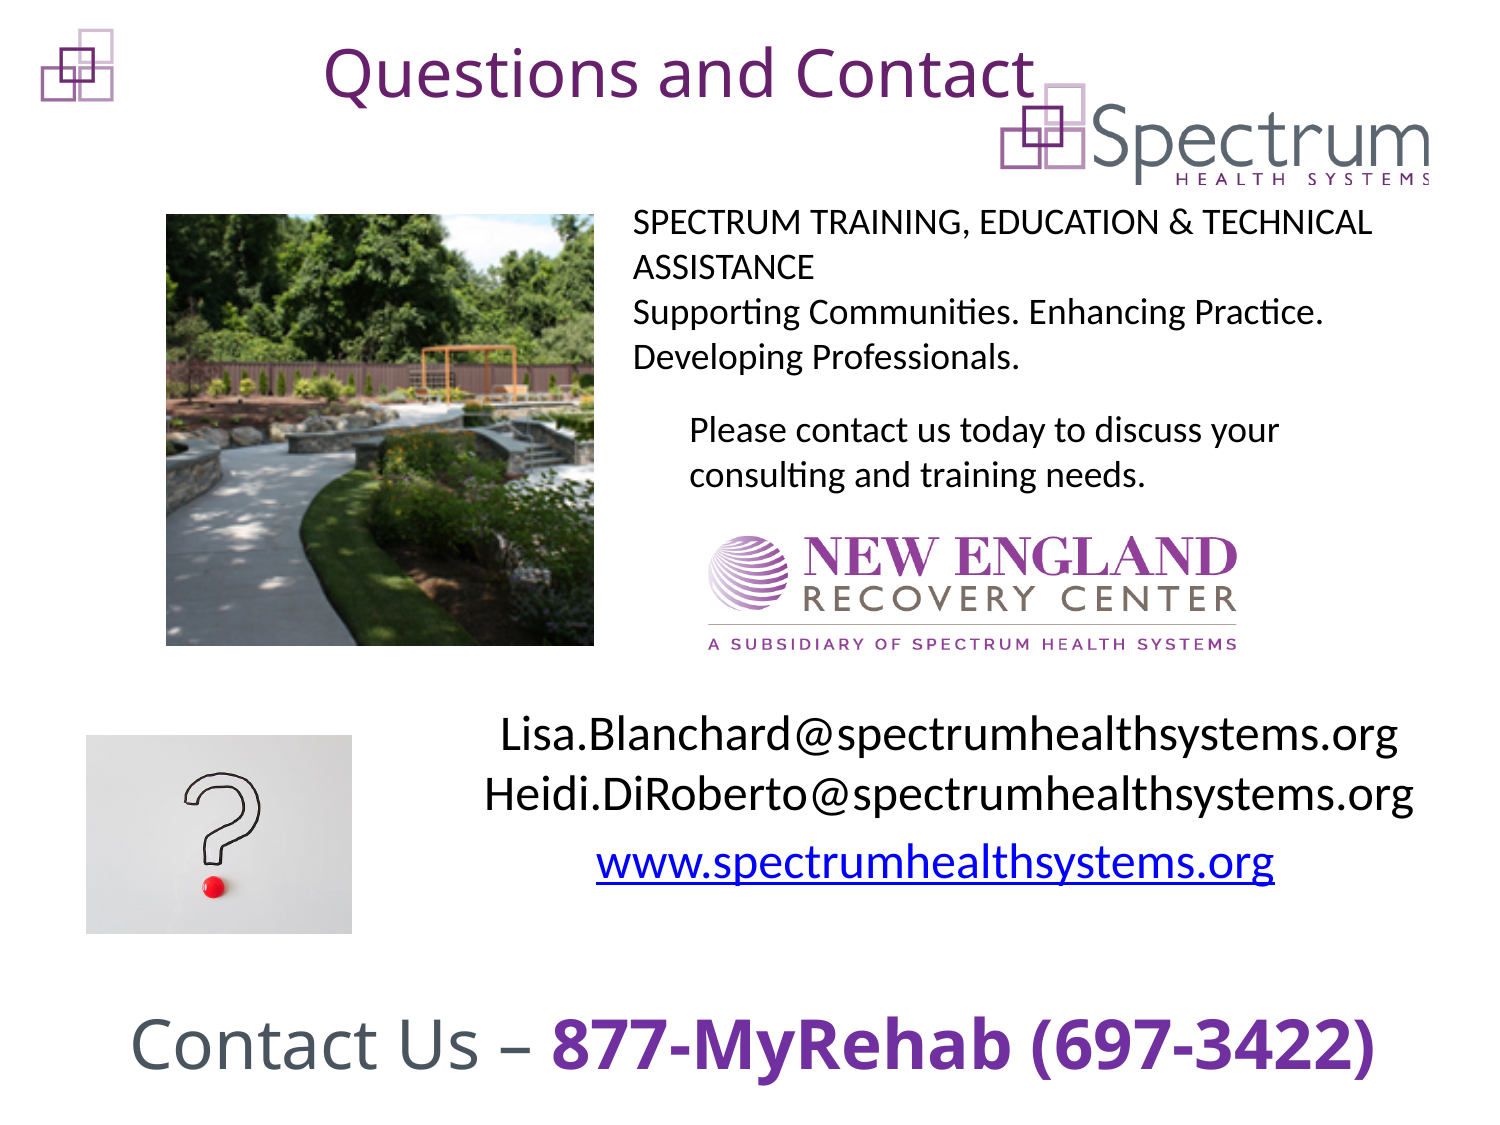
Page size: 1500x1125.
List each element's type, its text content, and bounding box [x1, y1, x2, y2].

picture [86, 735, 352, 934]
text_box www.spectrumhealthsystems.org [581, 820, 1414, 956]
picture [165, 214, 594, 647]
text_box SPECTRUM TRAINING, EDUCATION & TECHNICAL ASSISTANCE Supporting Communities. Enhancing Practice. Developing Professionals. [618, 189, 1482, 385]
picture [705, 529, 1240, 655]
title Contact Us – 877-MyRehab (697-3422) [114, 984, 1457, 1099]
picture [1000, 82, 1429, 186]
text_box Please contact us today to discuss your consulting and training needs. [674, 397, 1425, 503]
text_box Questions and Contact [307, 22, 1500, 130]
picture [38, 27, 115, 103]
text_box Lisa.Blanchard@spectrumhealthsystems.org Heidi.DiRoberto@spectrumhealthsystems.org [398, 693, 1500, 1009]
